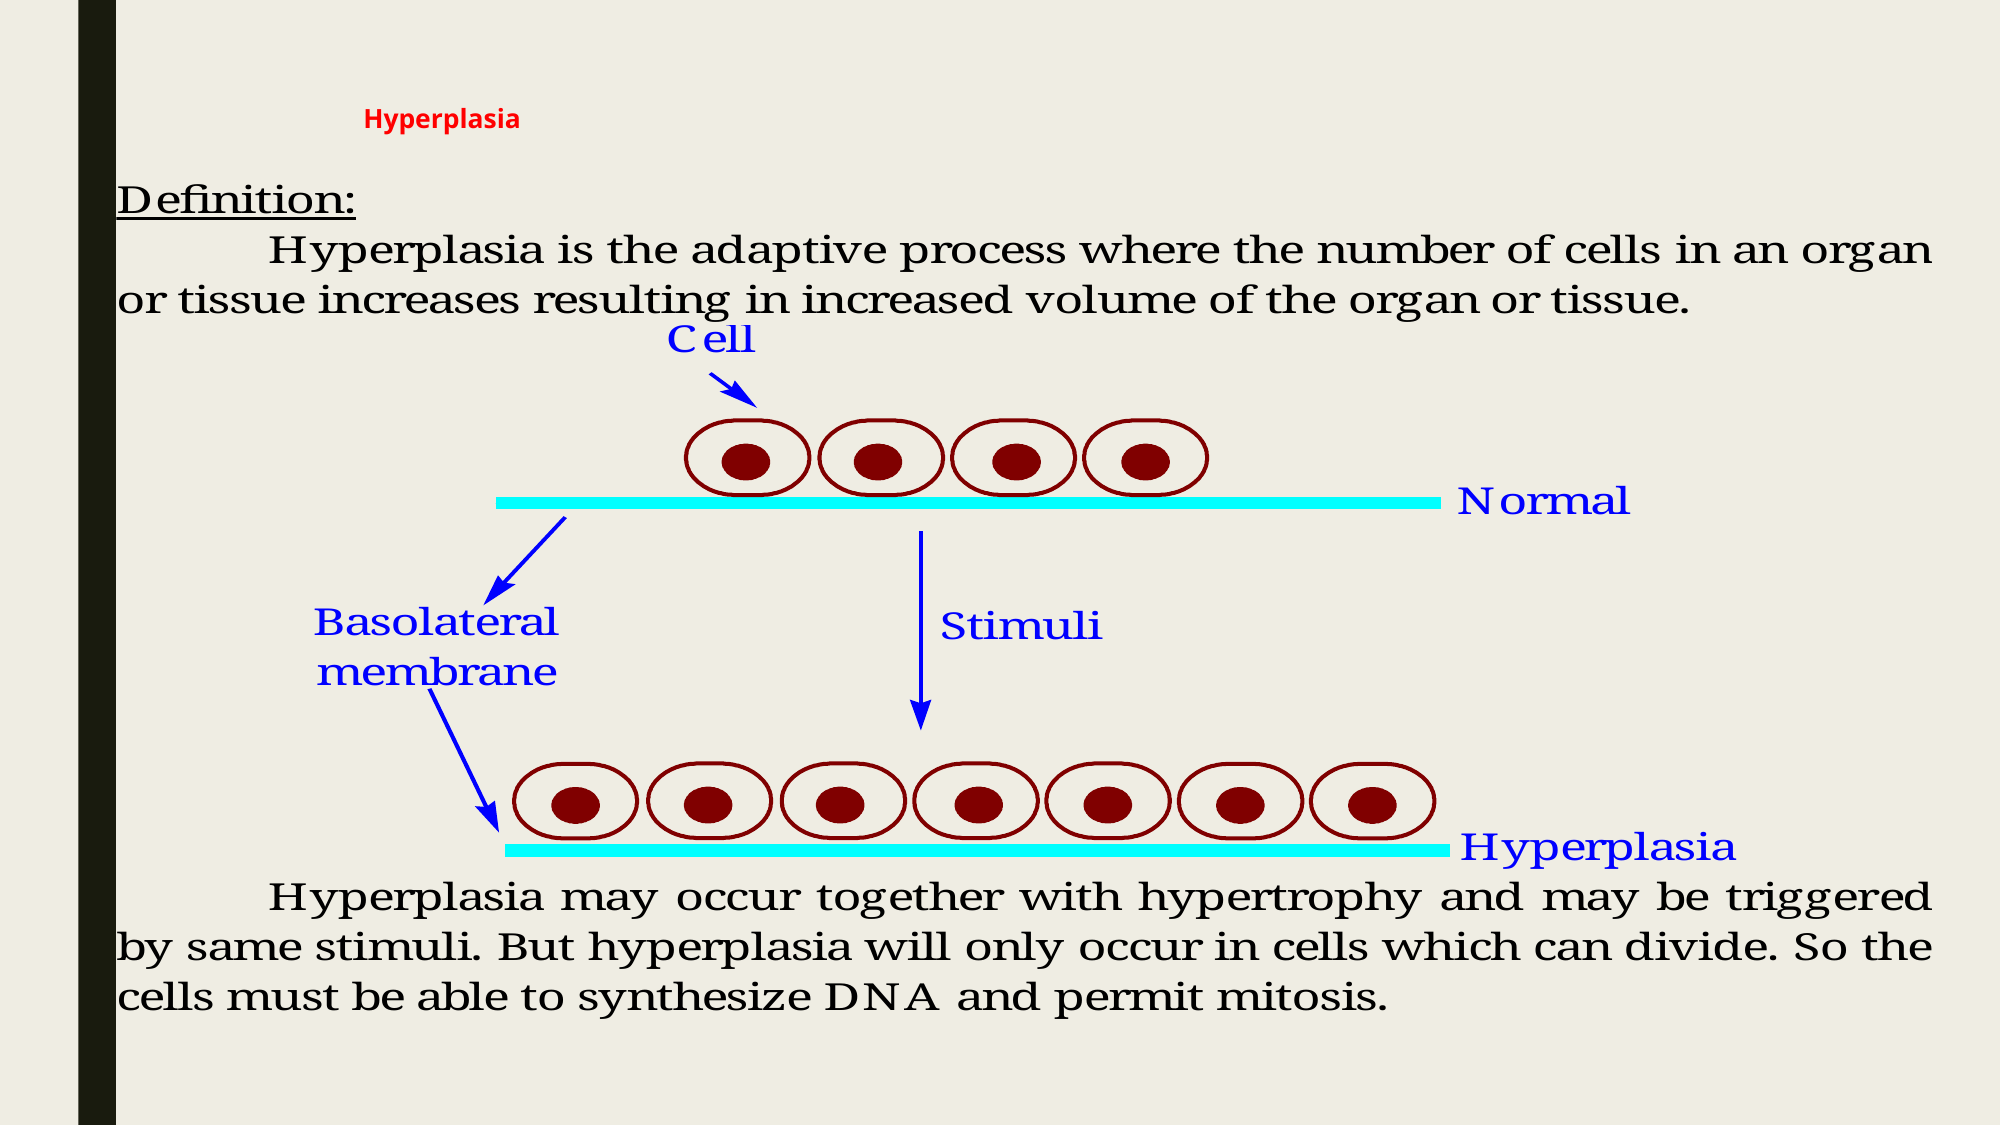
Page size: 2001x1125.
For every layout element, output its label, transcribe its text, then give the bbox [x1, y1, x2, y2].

title Hyperplasia [173, 98, 1899, 174]
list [116, 174, 1933, 1024]
